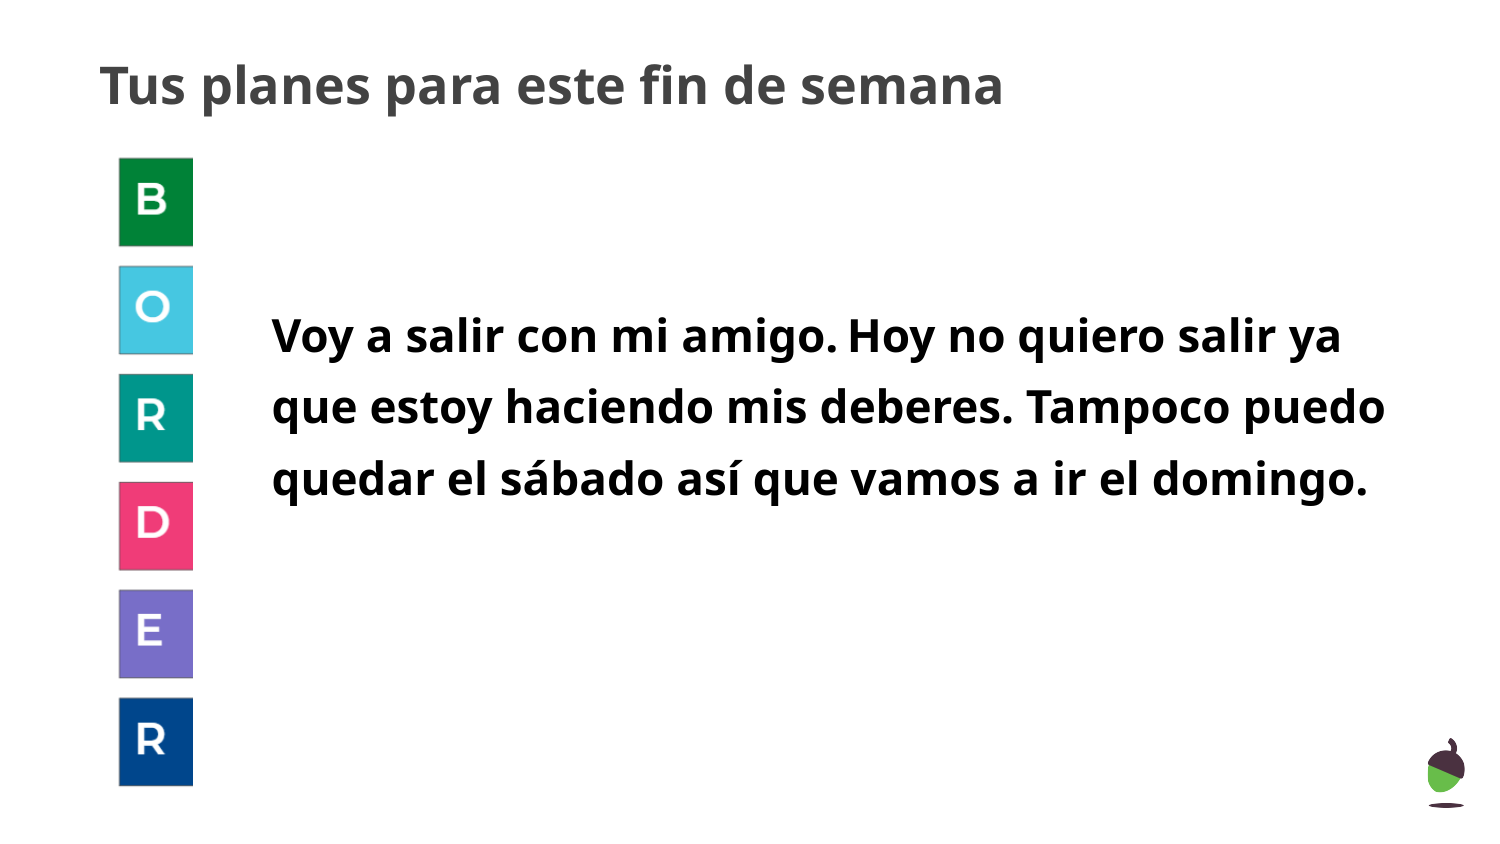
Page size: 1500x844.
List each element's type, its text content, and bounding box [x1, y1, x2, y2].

picture [90, 128, 193, 822]
text_box Voy a salir con mi amigo. Hoy no quiero salir ya que estoy haciendo mis deberes. Tampoco puedo quedar el sábado así que vamos a ir el domingo. [256, 275, 1425, 537]
text_box Tus planes para este fin de semana [84, 27, 1096, 113]
picture [1427, 738, 1465, 808]
